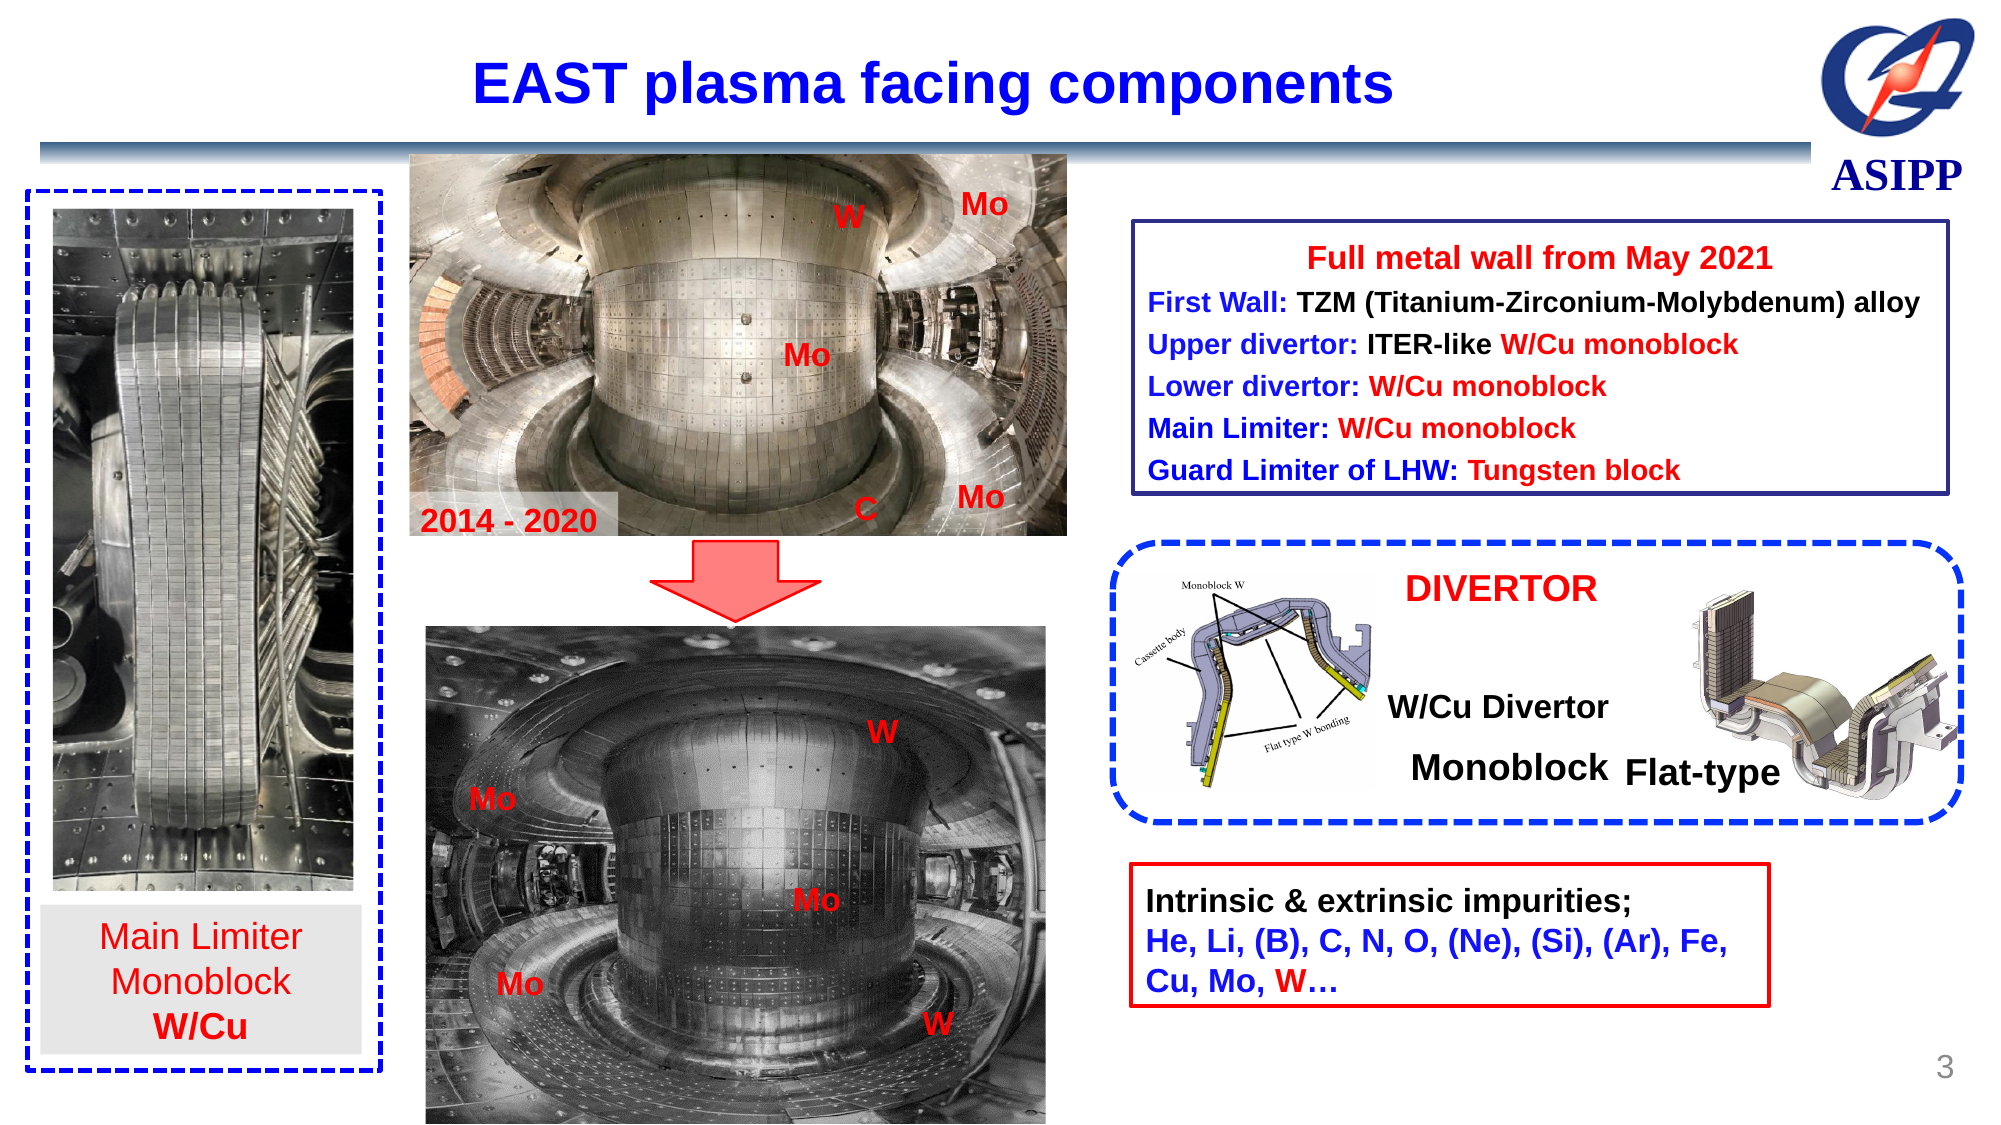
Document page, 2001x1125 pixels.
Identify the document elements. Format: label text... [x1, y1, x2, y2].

picture [1817, 15, 1980, 141]
text_box [27, 708, 381, 1071]
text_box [1130, 220, 1949, 541]
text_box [1112, 542, 1964, 823]
picture [0, 399, 544, 701]
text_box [1130, 831, 1949, 1009]
slide_number 3 [1874, 1035, 1970, 1095]
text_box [405, 154, 1074, 1124]
title EAST plasma facing components [53, 30, 1816, 131]
text_box [27, 191, 381, 397]
